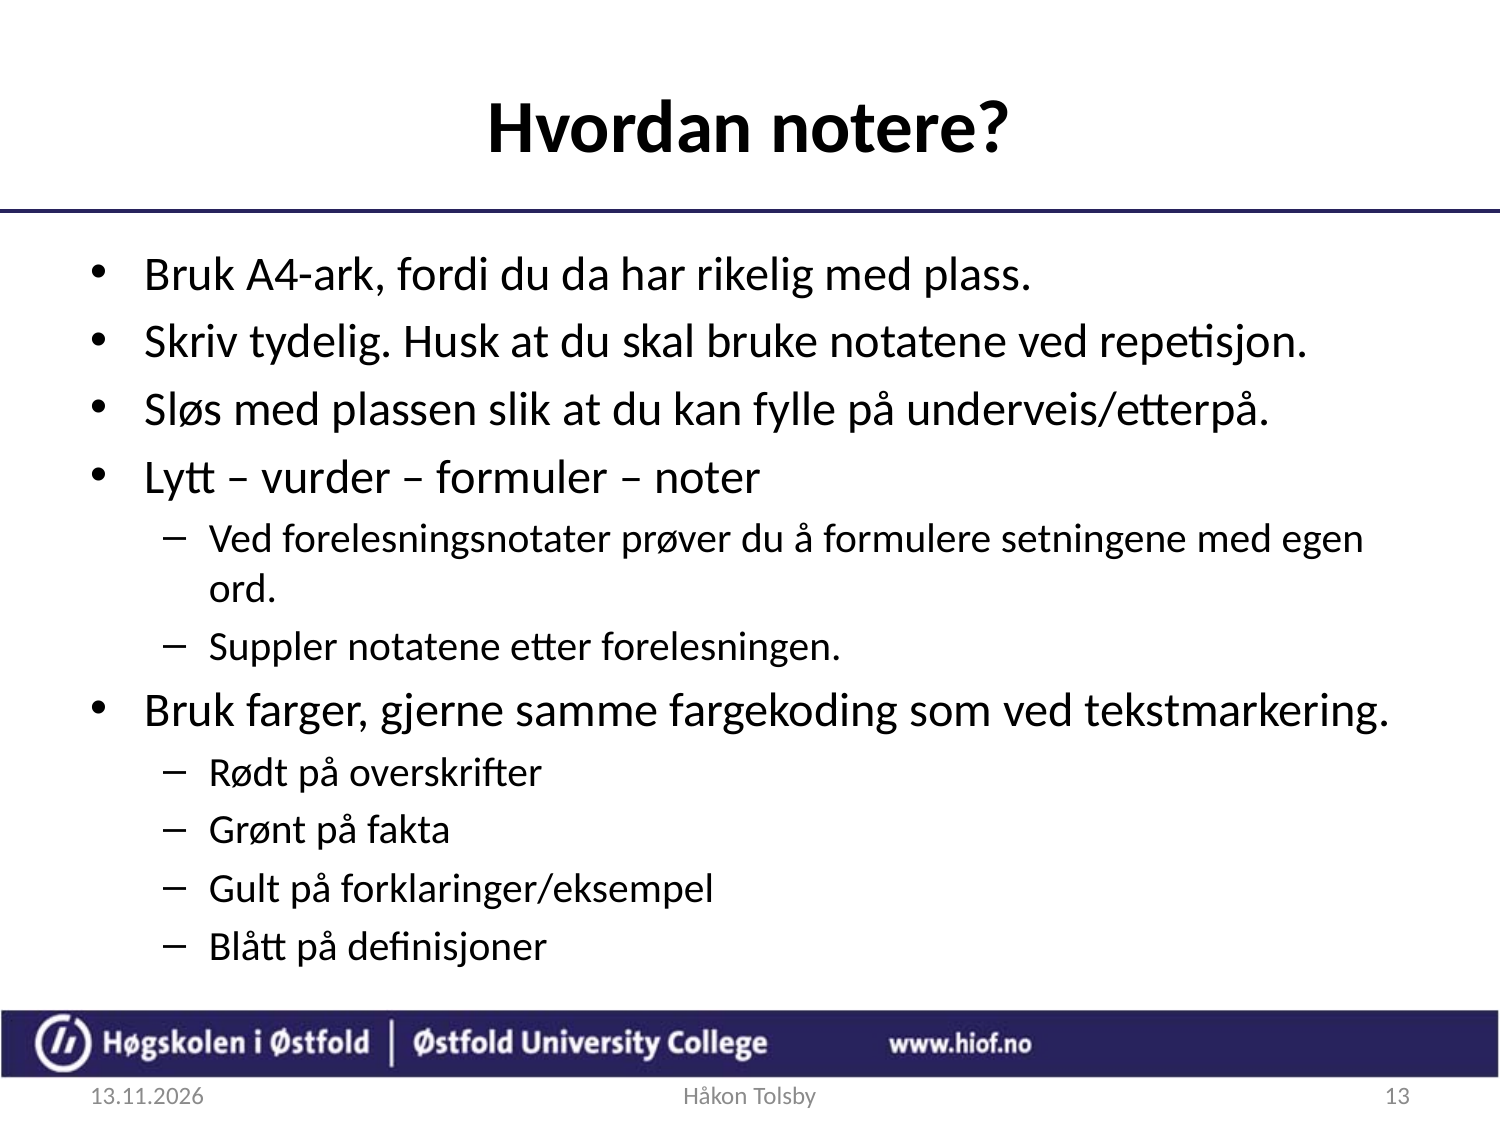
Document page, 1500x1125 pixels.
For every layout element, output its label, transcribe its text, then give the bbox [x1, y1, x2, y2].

footer Håkon Tolsby [512, 1065, 988, 1125]
picture [0, 1009, 1500, 1079]
slide_number 13 [1074, 1065, 1425, 1125]
list Bruk A4-ark, fordi du da har rikelig med plass. Skriv tydelig. Husk at du skal bruke notatene ved repetisjon. Sløs med plassen slik at du kan fylle på underveis/etterpå. Lytt – vurder – formuler – noter Ved forelesningsnotater prøver du å formulere setningene med egen ord. Suppler notatene etter forelesningen. Bruk farger, gjerne samme fargekoding som ved tekstmarkering. Rødt på overskrifter Grønt på fakta Gult på forklaringer/eksempel Blått på definisjoner [75, 234, 1425, 1005]
title Hvordan notere? [75, 45, 1425, 200]
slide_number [75, 1065, 425, 1125]
